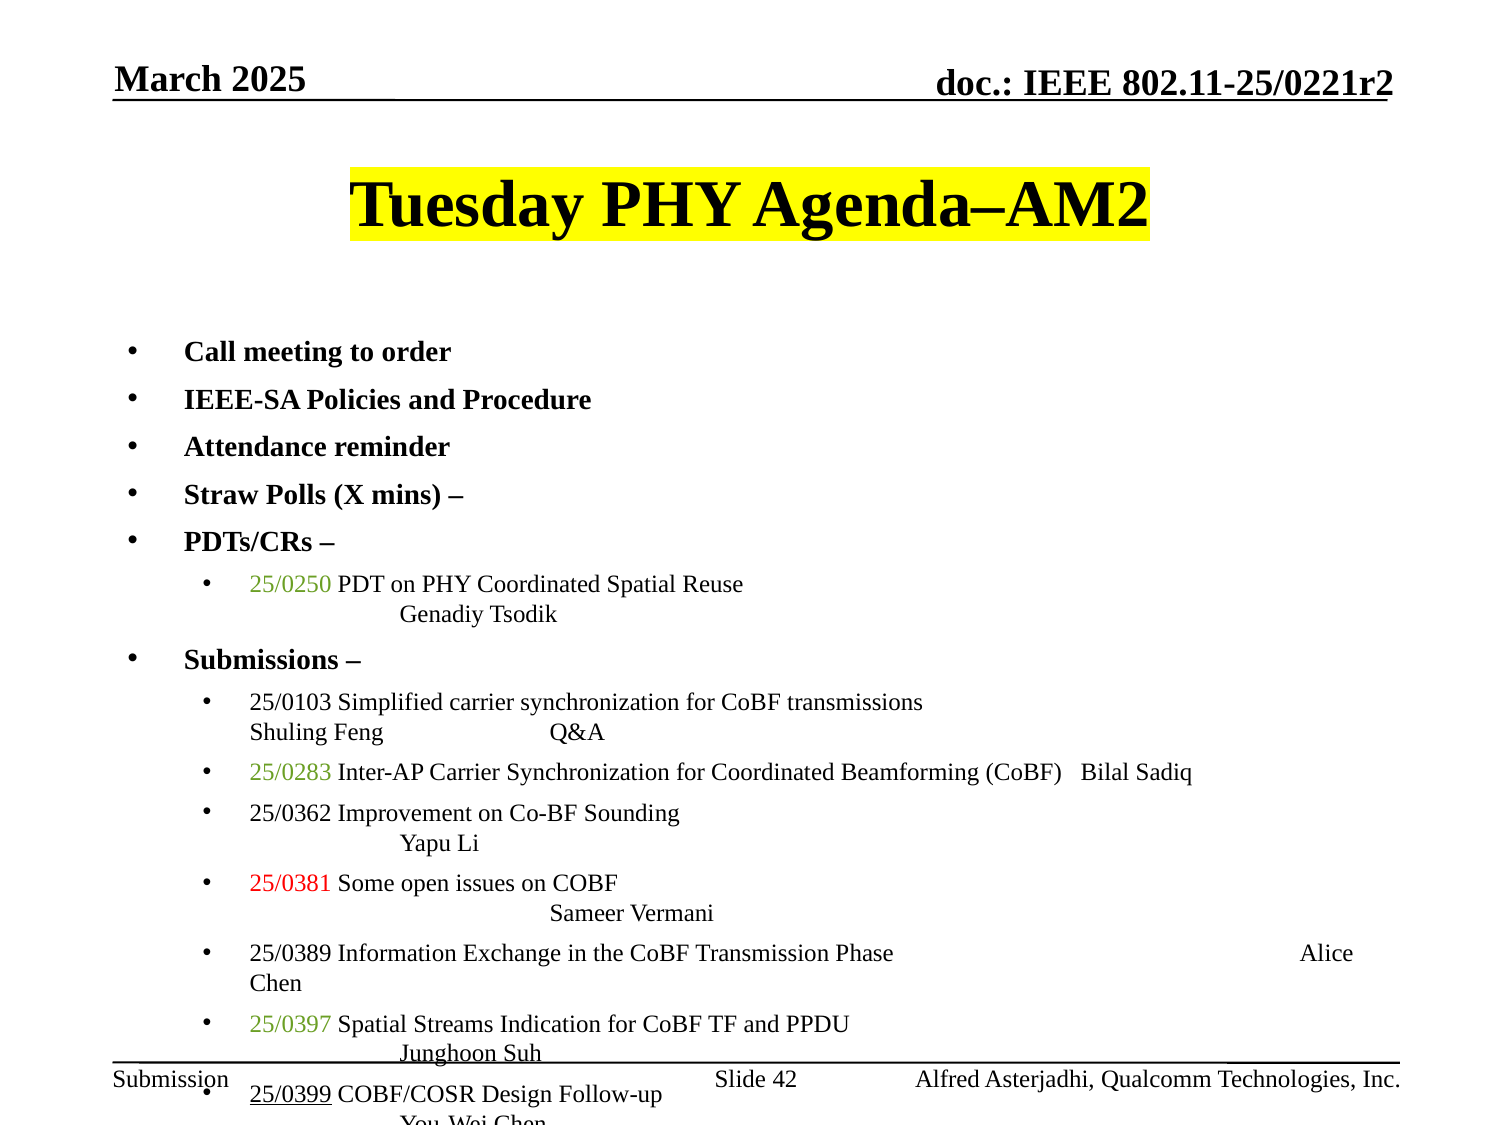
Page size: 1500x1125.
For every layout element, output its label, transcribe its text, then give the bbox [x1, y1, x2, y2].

list Call meeting to order IEEE-SA Policies and Procedure Attendance reminder Straw Polls (X mins) – PDTs/CRs – 25/0250 PDT on PHY Coordinated Spatial Reuse Genadiy Tsodik Submissions – 25/0103 Simplified carrier synchronization for CoBF transmissions Shuling Feng Q&A 25/0283 Inter-AP Carrier Synchronization for Coordinated Beamforming (CoBF) Bilal Sadiq 25/0362 Improvement on Co-BF Sounding Yapu Li 25/0381 Some open issues on COBF Sameer Vermani 25/0389 Information Exchange in the CoBF Transmission Phase Alice Chen 25/0397 Spatial Streams Indication for CoBF TF and PPDU Junghoon Suh 25/0399 COBF/COSR Design Follow-up You-Wei Chen 25/0401 CoBF PHY design consideration Juan Fang 25/0411 Misc. CBF Topics Ron Porat AoB: Recess [112, 324, 1388, 1063]
title Tuesday PHY Agenda–AM2 [112, 112, 1388, 288]
footer Alfred Asterjadhi, Qualcomm Technologies, Inc. [878, 1061, 1402, 1093]
slide_number Slide 42 [712, 1061, 800, 1123]
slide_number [114, 54, 423, 100]
